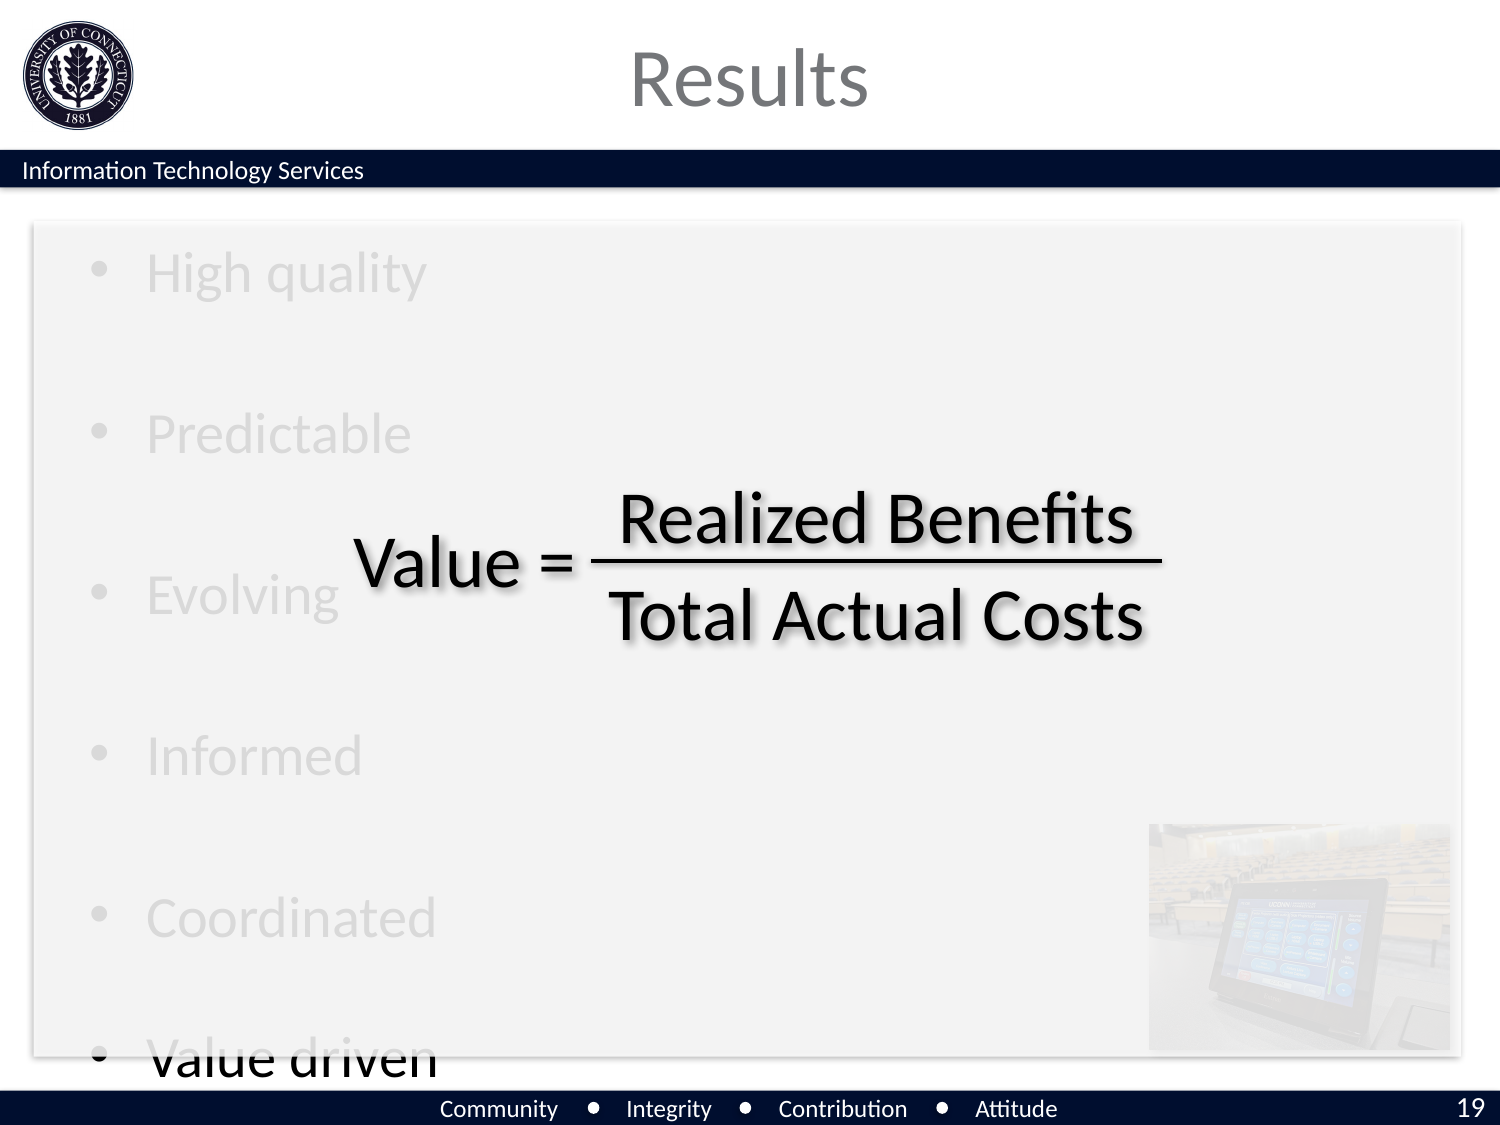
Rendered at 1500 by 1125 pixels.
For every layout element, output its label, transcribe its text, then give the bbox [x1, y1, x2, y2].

picture [22, 19, 134, 132]
text_box [33, 220, 1462, 1057]
picture [1148, 824, 1450, 1050]
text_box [337, 460, 1163, 665]
title Results [150, 15, 1350, 136]
